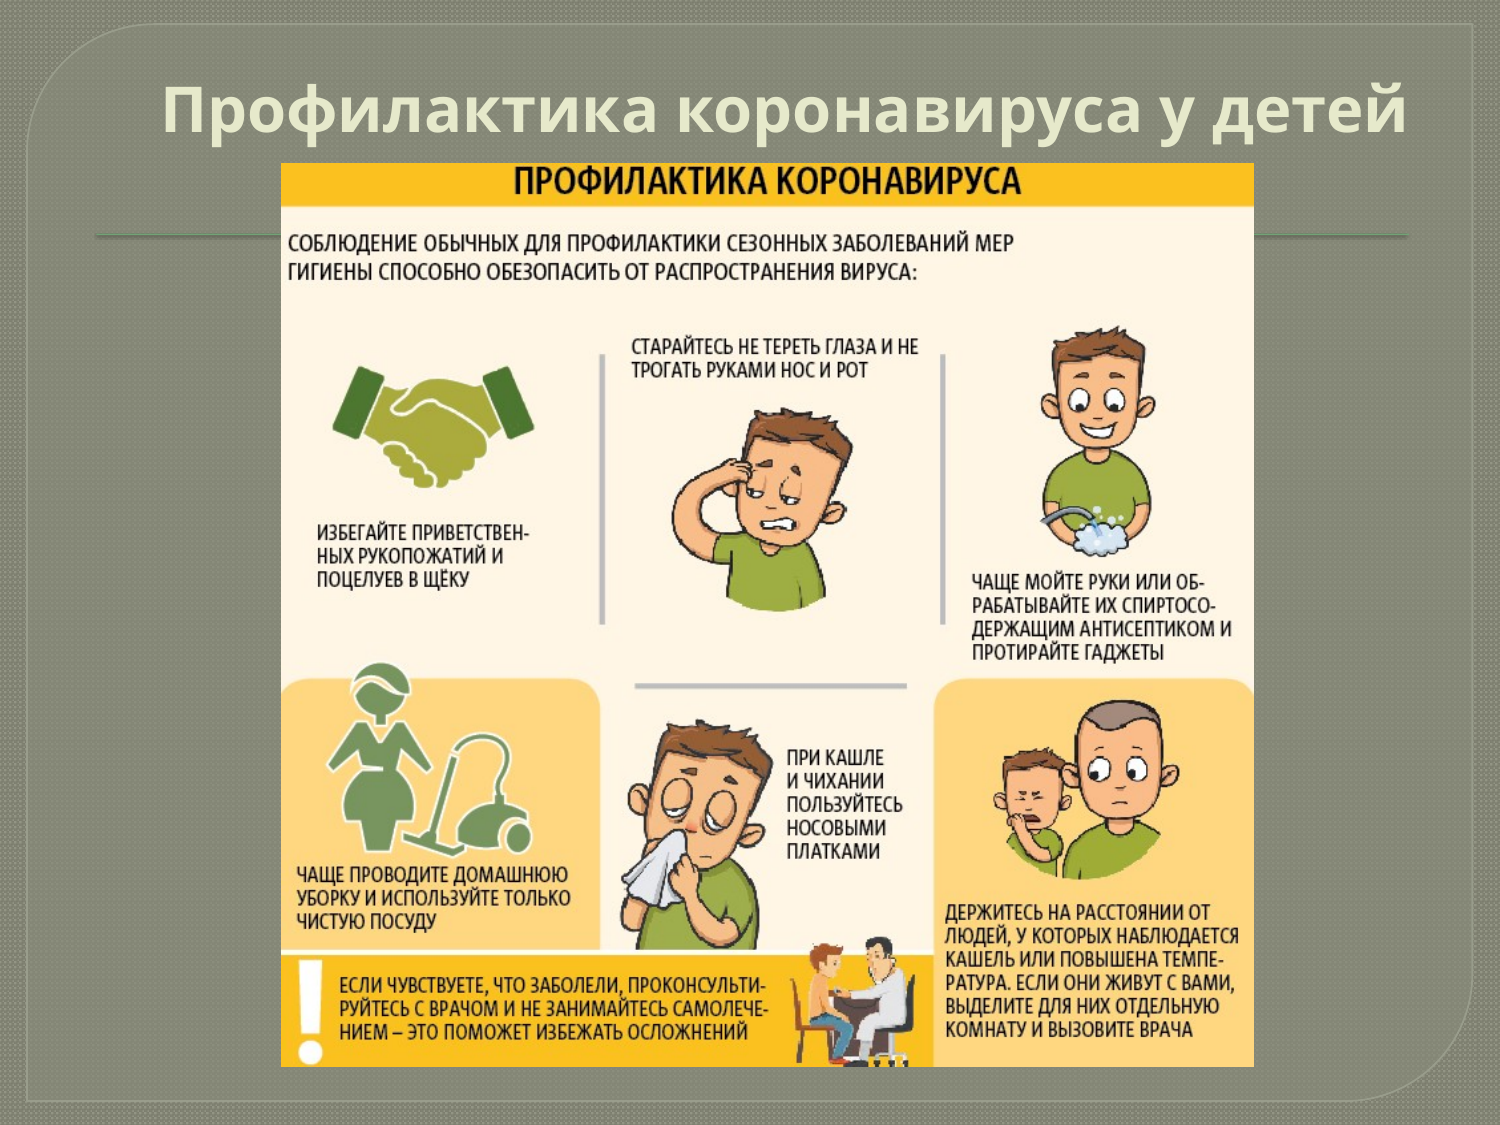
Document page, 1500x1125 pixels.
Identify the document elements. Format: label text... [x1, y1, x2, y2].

title Профилактика коронавируса у детей [75, 41, 1425, 230]
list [280, 163, 1255, 1067]
